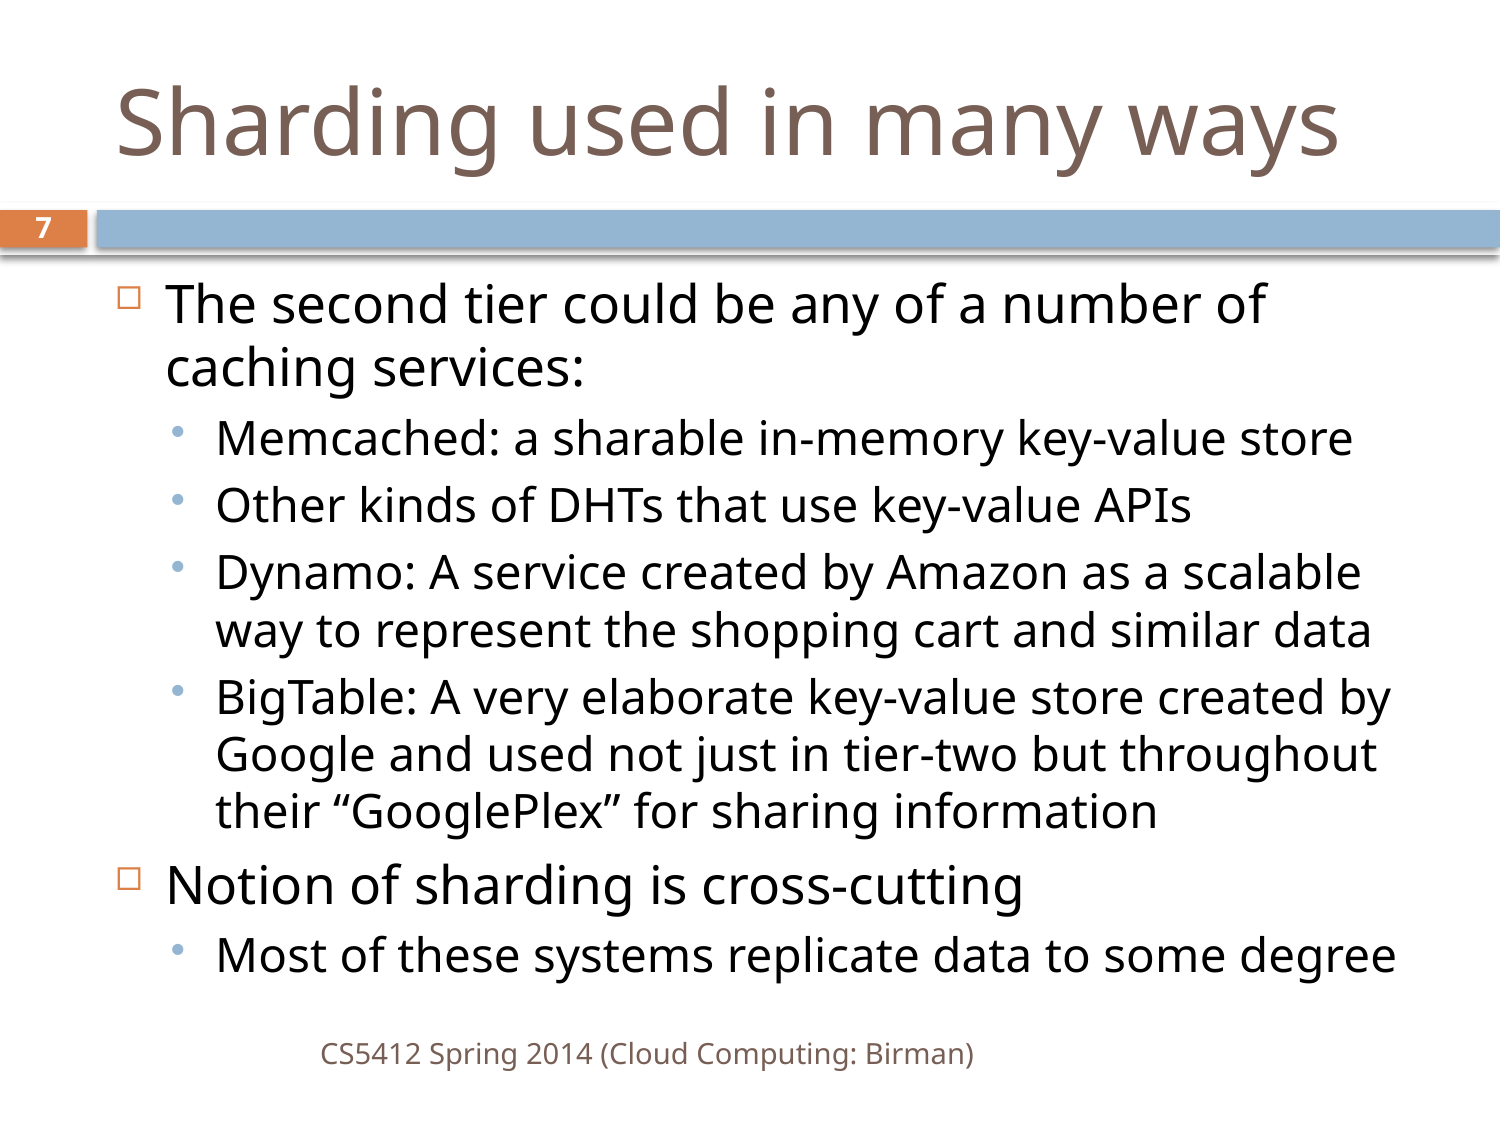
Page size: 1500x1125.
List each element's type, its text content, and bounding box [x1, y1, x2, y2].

list The second tier could be any of a number of caching services: Memcached: a sharable in-memory key-value store Other kinds of DHTs that use key-value APIs Dynamo: A service created by Amazon as a scalable way to represent the shopping cart and similar data BigTable: A very elaborate key-value store created by Google and used not just in tier-two but throughout their “GooglePlex” for sharing information Notion of sharding is cross-cutting Most of these systems replicate data to some degree [100, 262, 1438, 1000]
slide_number 7 [0, 208, 88, 249]
title Sharding used in many ways [100, 37, 1438, 200]
footer CS5412 Spring 2014 (Cloud Computing: Birman) [99, 1024, 990, 1085]
